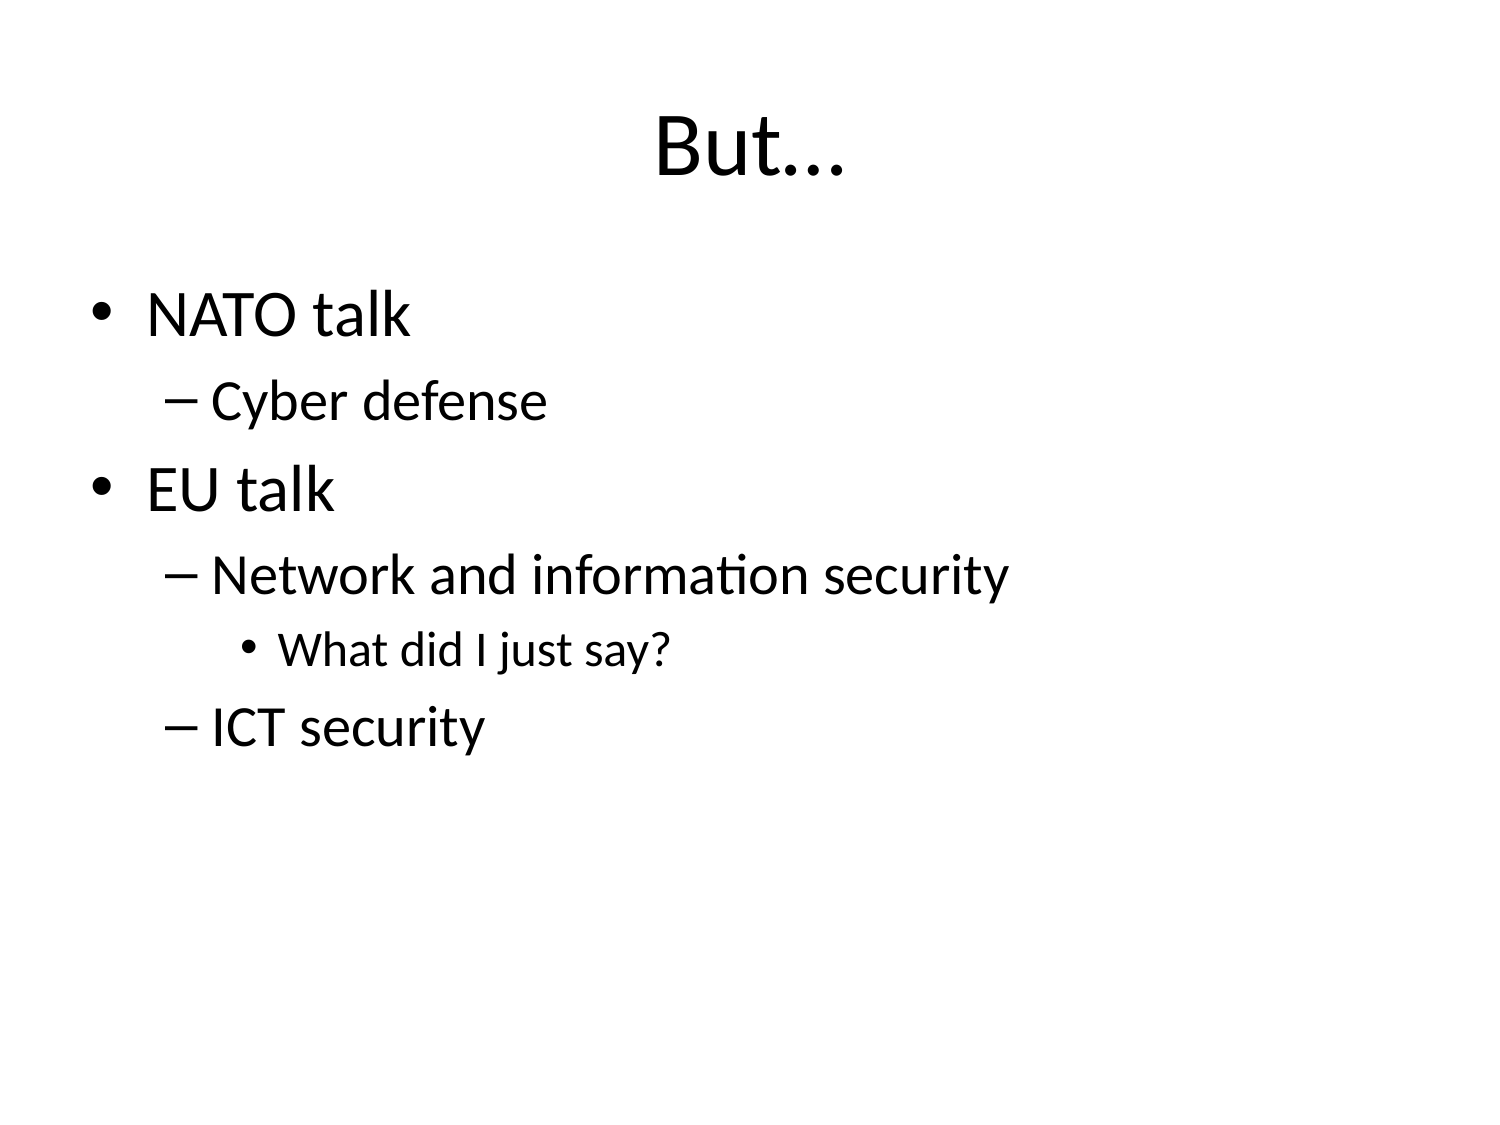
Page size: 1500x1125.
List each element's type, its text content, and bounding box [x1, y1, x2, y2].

title But… [75, 45, 1425, 233]
list NATO talk Cyber defense EU talk Network and information security What did I just say? ICT security [75, 262, 1425, 1005]
